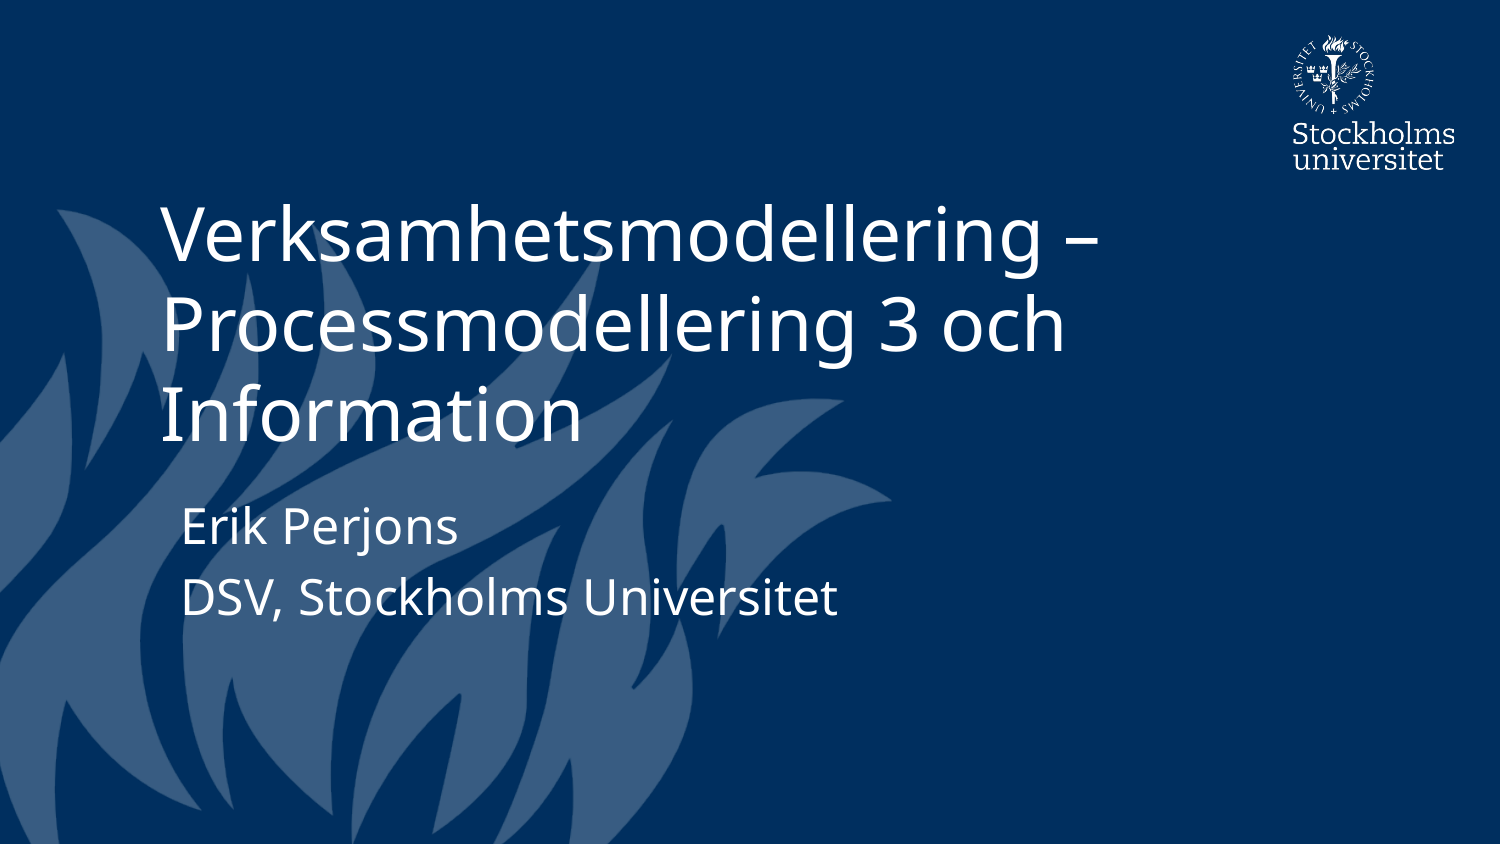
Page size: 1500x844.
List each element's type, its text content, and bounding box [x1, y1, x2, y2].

title Verksamhetsmodellering – Processmodellering 3 och Information [148, 233, 1415, 410]
subtitle Erik Perjons DSV, Stockholms Universitet [165, 486, 1254, 659]
